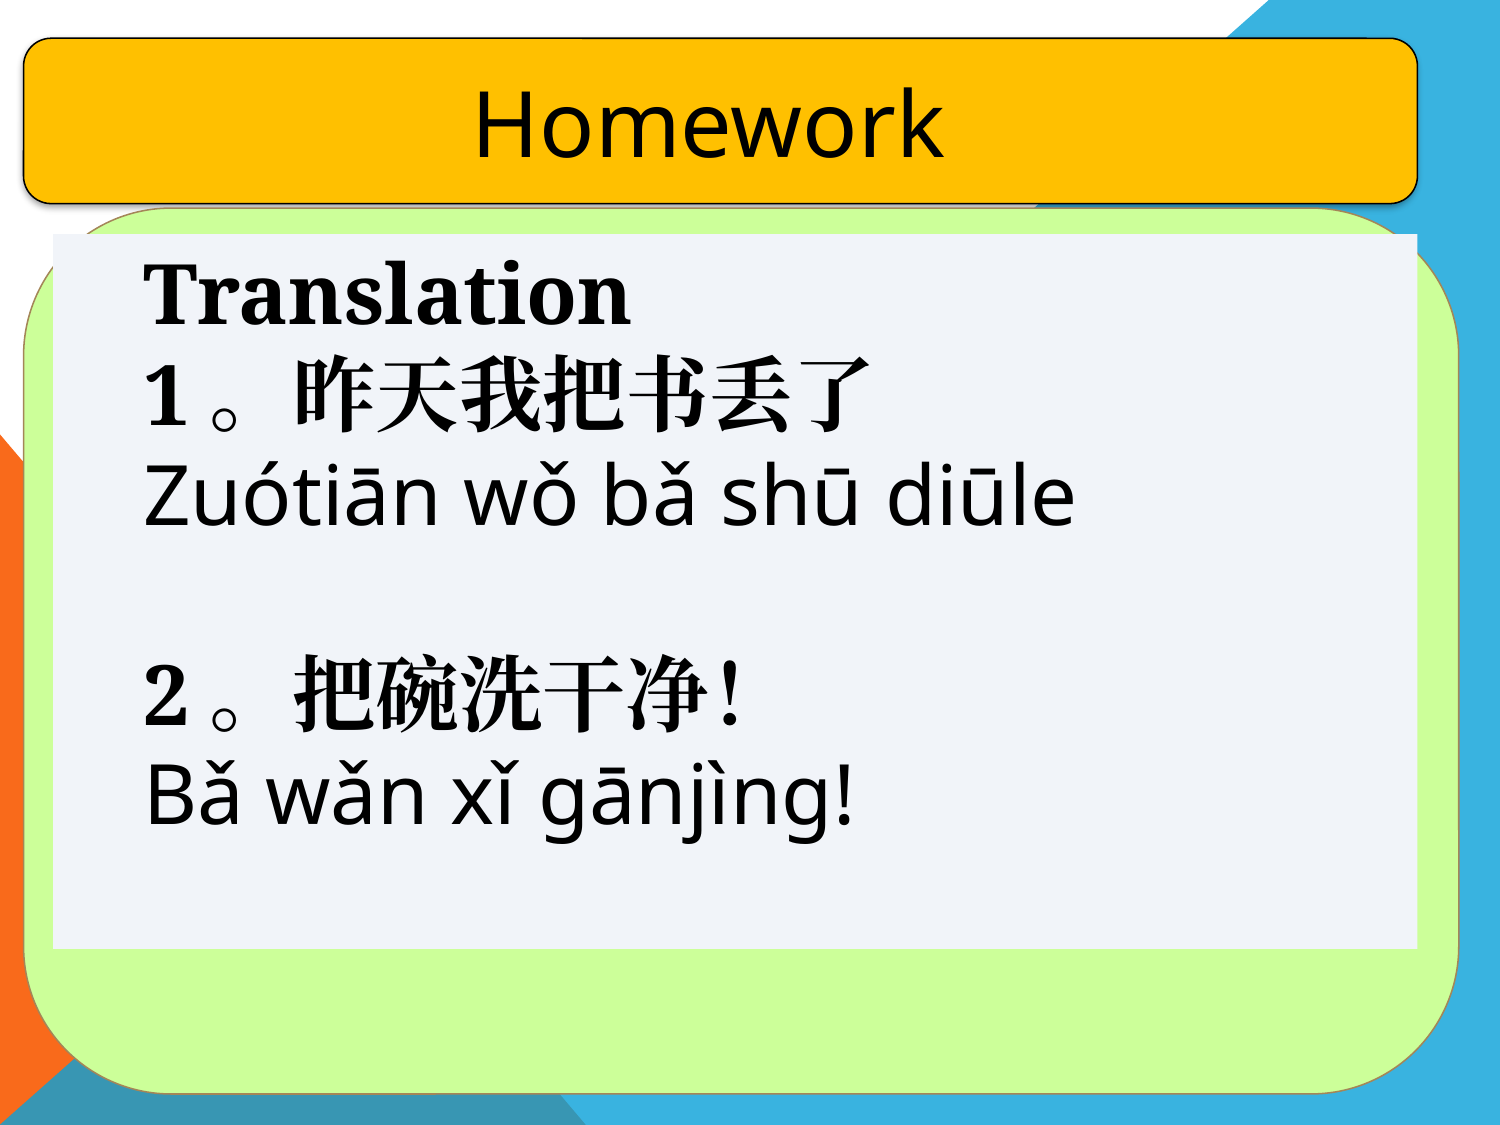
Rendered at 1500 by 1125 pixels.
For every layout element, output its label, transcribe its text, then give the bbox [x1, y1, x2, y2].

text_box Homework [22, 37, 1419, 205]
text_box [86, 207, 1397, 234]
text_box [22, 252, 1460, 1095]
text_box Translation 1。昨天我把书丢了 Zuótiān wǒ bǎ shū diūle 2。把碗洗干净！ Bǎ wǎn xǐ gānjìng! [53, 234, 1418, 949]
